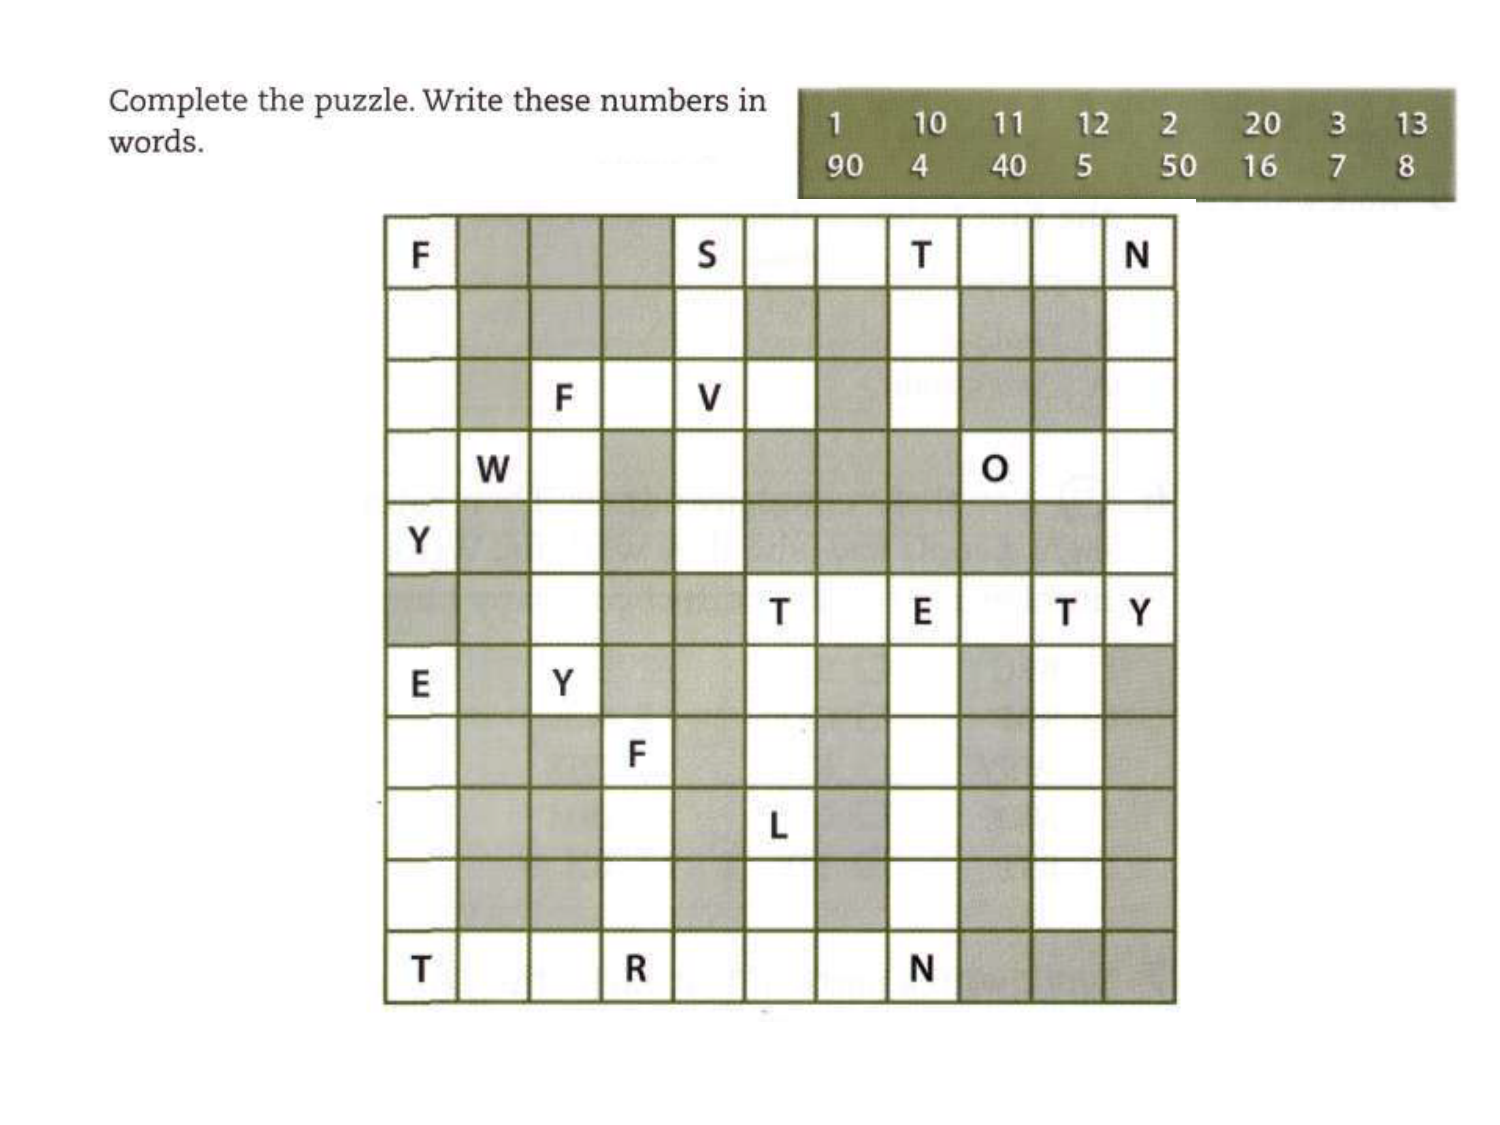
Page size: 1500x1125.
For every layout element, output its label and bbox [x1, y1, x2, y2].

picture [105, 81, 778, 164]
picture [363, 81, 1464, 1022]
